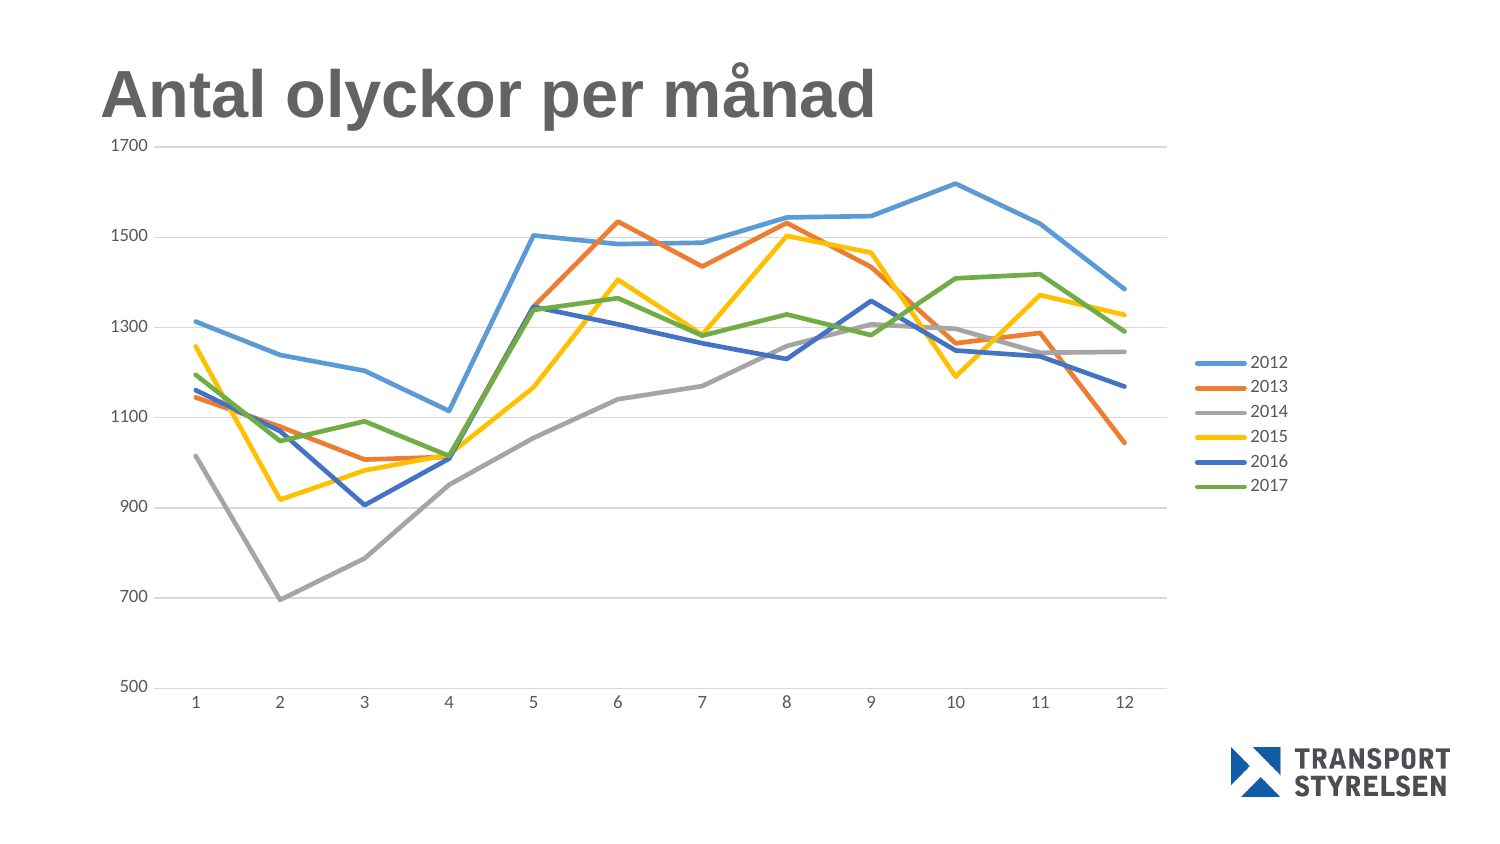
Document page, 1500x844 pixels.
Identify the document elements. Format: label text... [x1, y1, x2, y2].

picture [1231, 747, 1450, 797]
title Antal olyckor per månad [85, 43, 1417, 136]
chart [85, 125, 1307, 726]
